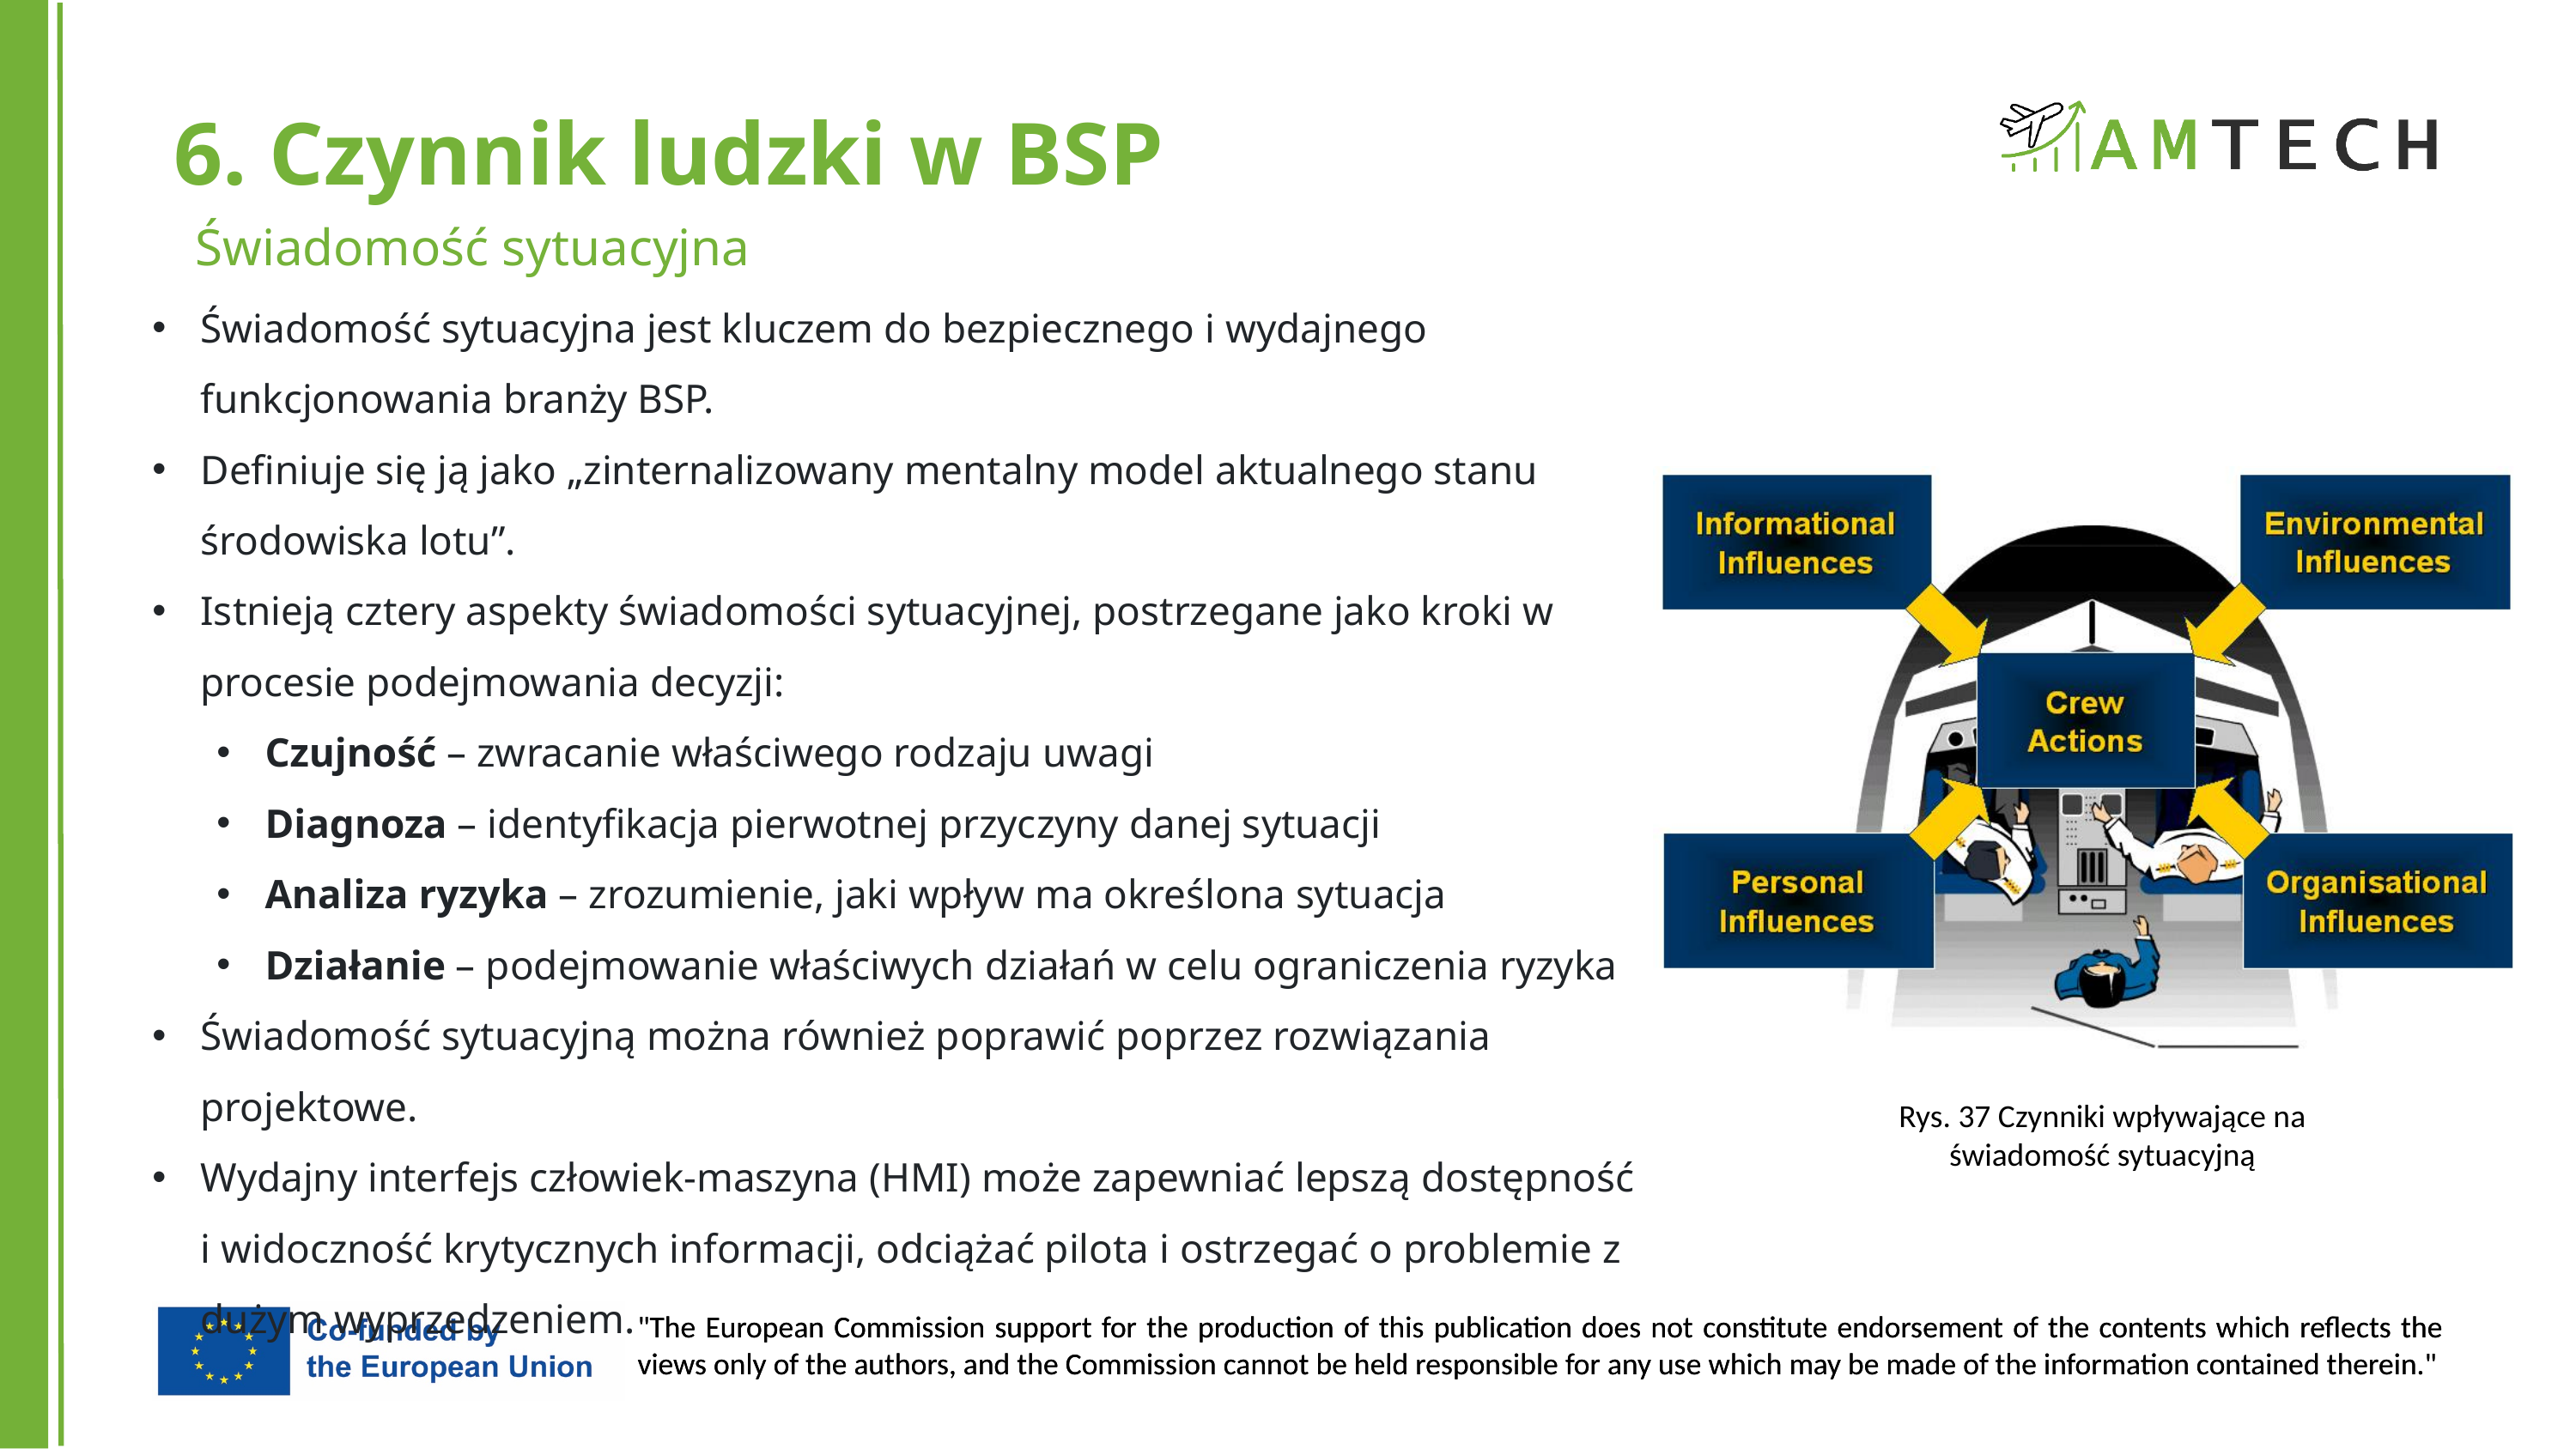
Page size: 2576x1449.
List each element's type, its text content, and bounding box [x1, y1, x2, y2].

picture [1993, 91, 2458, 179]
picture [152, 1348, 625, 1401]
text_box Świadomość sytuacyjna [182, 209, 1597, 273]
text_box 6. Czynnik ludzki w BSP [161, 92, 1965, 209]
text_box Świadomość sytuacyjna jest kluczem do bezpiecznego i wydajnego funkcjonowania branży BSP. Definiuje się ją jako „zinternalizowany mentalny model aktualnego stanu środowiska lotu”. Istnieją cztery aspekty świadomości sytuacyjnej, postrzegane jako kroki w procesie podejmowania decyzji: Czujność – zwracanie właściwego rodzaju uwagi Diagnoza – identyfikacja pierwotnej przyczyny danej sytuacji Analiza ryzyka – zrozumienie, jaki wpływ ma określona sytuacja Działanie – podejmowanie właściwych działań w celu ograniczenia ryzyka Świadomość sytuacyjną można również poprawić poprzez rozwiązania projektowe. Wydajny interfejs człowiek-maszyna (HMI) może zapewniać lepszą dostępność i widoczność krytycznych informacji, odciążać pilota i ostrzegać o problemie z dużym wyprzedzeniem. [139, 273, 1653, 1348]
text_box Rys. 37 Czynniki wpływające na świadomość sytuacyjną [1835, 1088, 2370, 1179]
picture [1652, 466, 2523, 1057]
